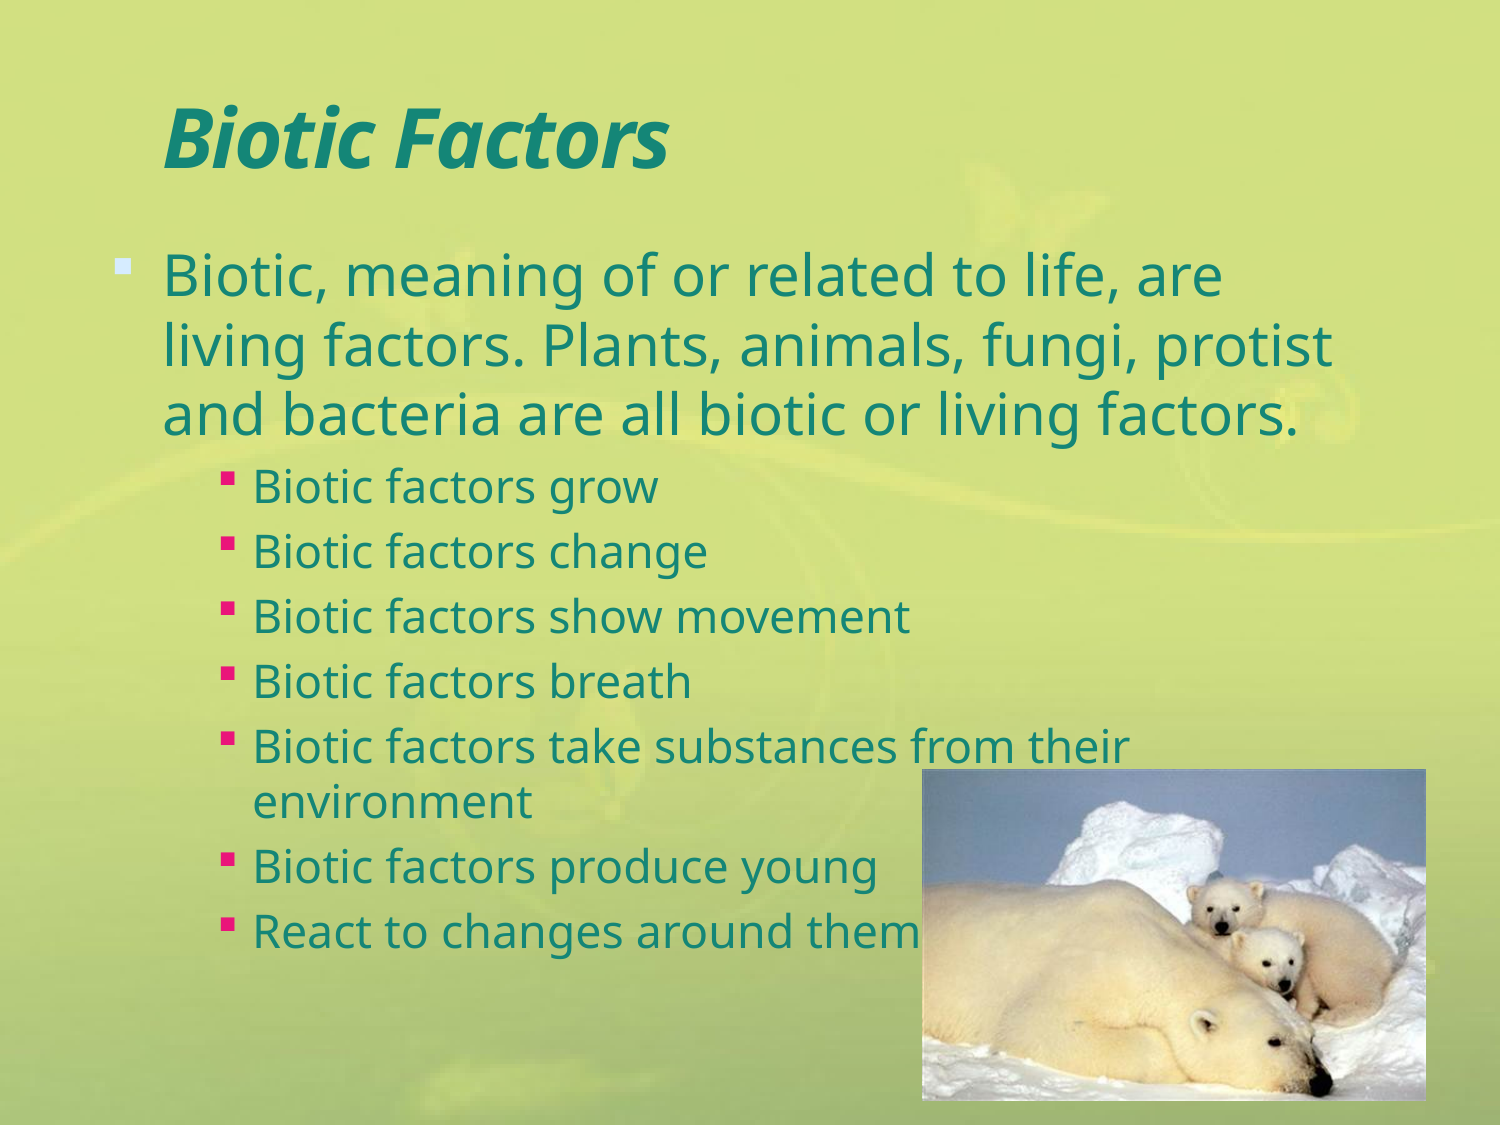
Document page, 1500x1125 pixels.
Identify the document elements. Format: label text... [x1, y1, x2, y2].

title Biotic Factors [147, 78, 1423, 229]
list Biotic, meaning of or related to life, are living factors. Plants, animals, fungi, protist and bacteria are all biotic or living factors. Biotic factors grow Biotic factors change Biotic factors show movement Biotic factors breath Biotic factors take substances from their environment Biotic factors produce young React to changes around them [85, 231, 1361, 981]
picture [0, 0, 1500, 1125]
